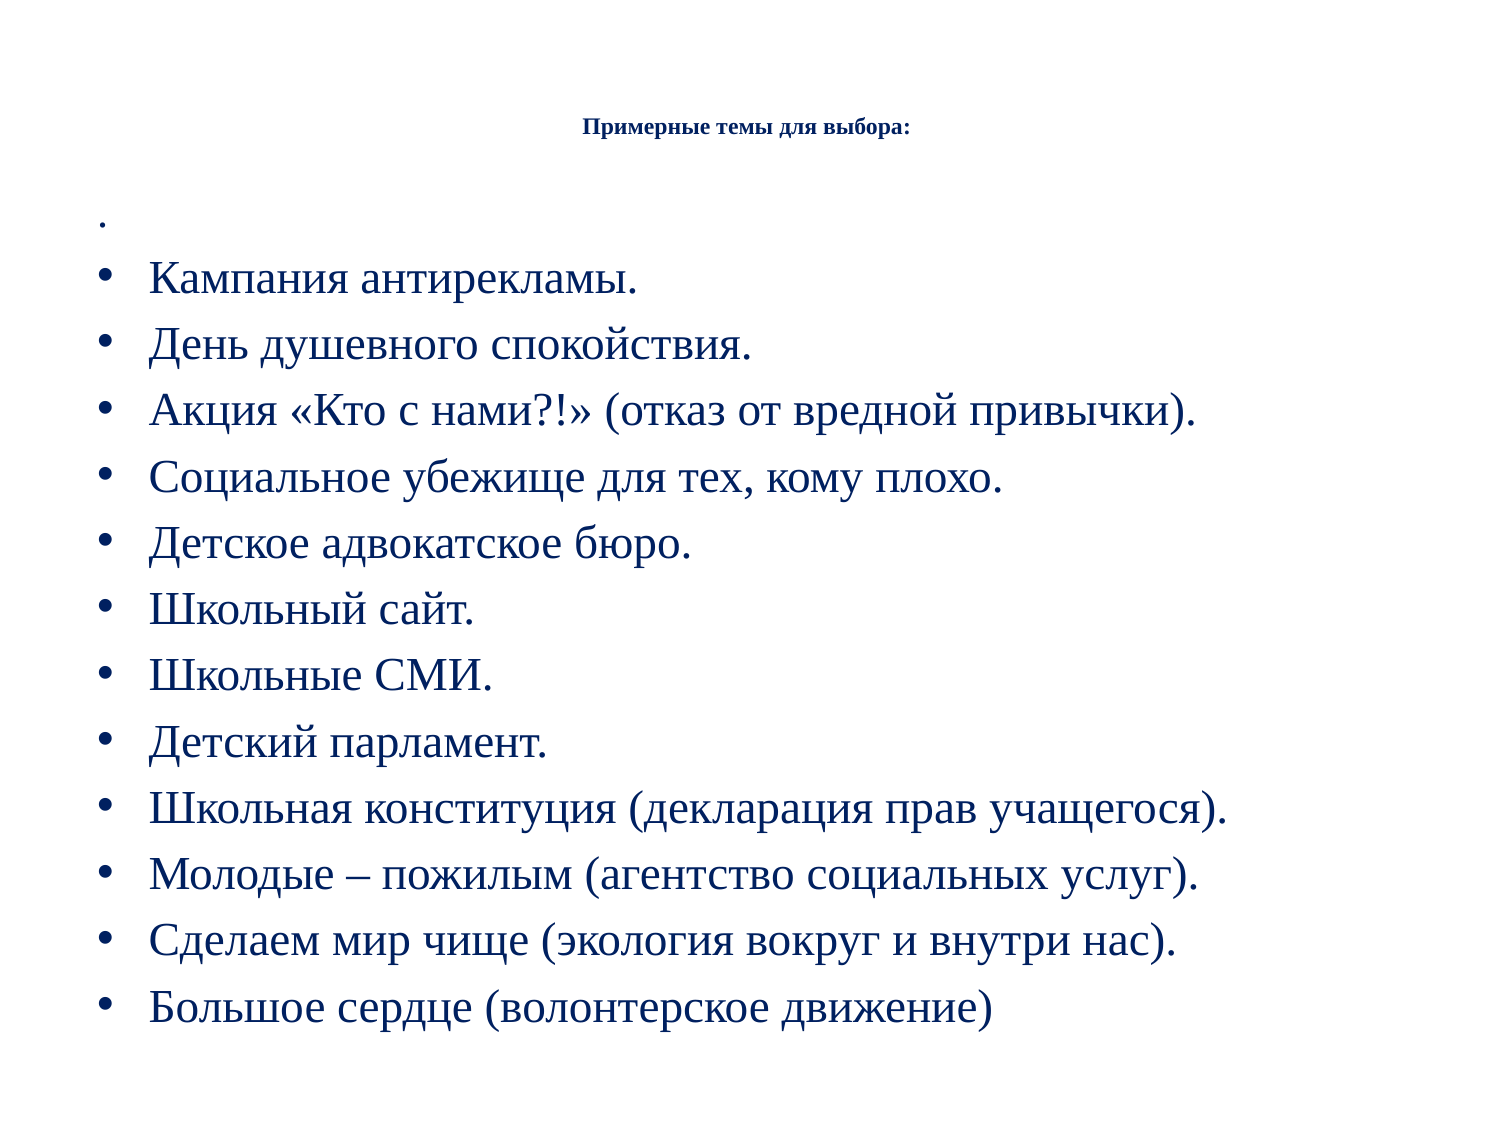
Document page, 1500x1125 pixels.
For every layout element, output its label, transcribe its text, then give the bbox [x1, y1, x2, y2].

title Примерные темы для выбора: [75, 45, 1425, 233]
list . Кампания антирекламы. День душевного спокойствия. Акция «Кто с нами?!» (отказ от вредной привычки). Социальное убежище для тех, кому плохо. Детское адвокатское бюро. Школьный сайт. Школьные СМИ. Детский парламент. Школьная конституция (декларация прав учащегося). Молодые – пожилым (агентство социальных услуг). Сделаем мир чище (экология вокруг и внутри нас). Большое сердце (волонтерское движение) [82, 175, 1367, 1055]
